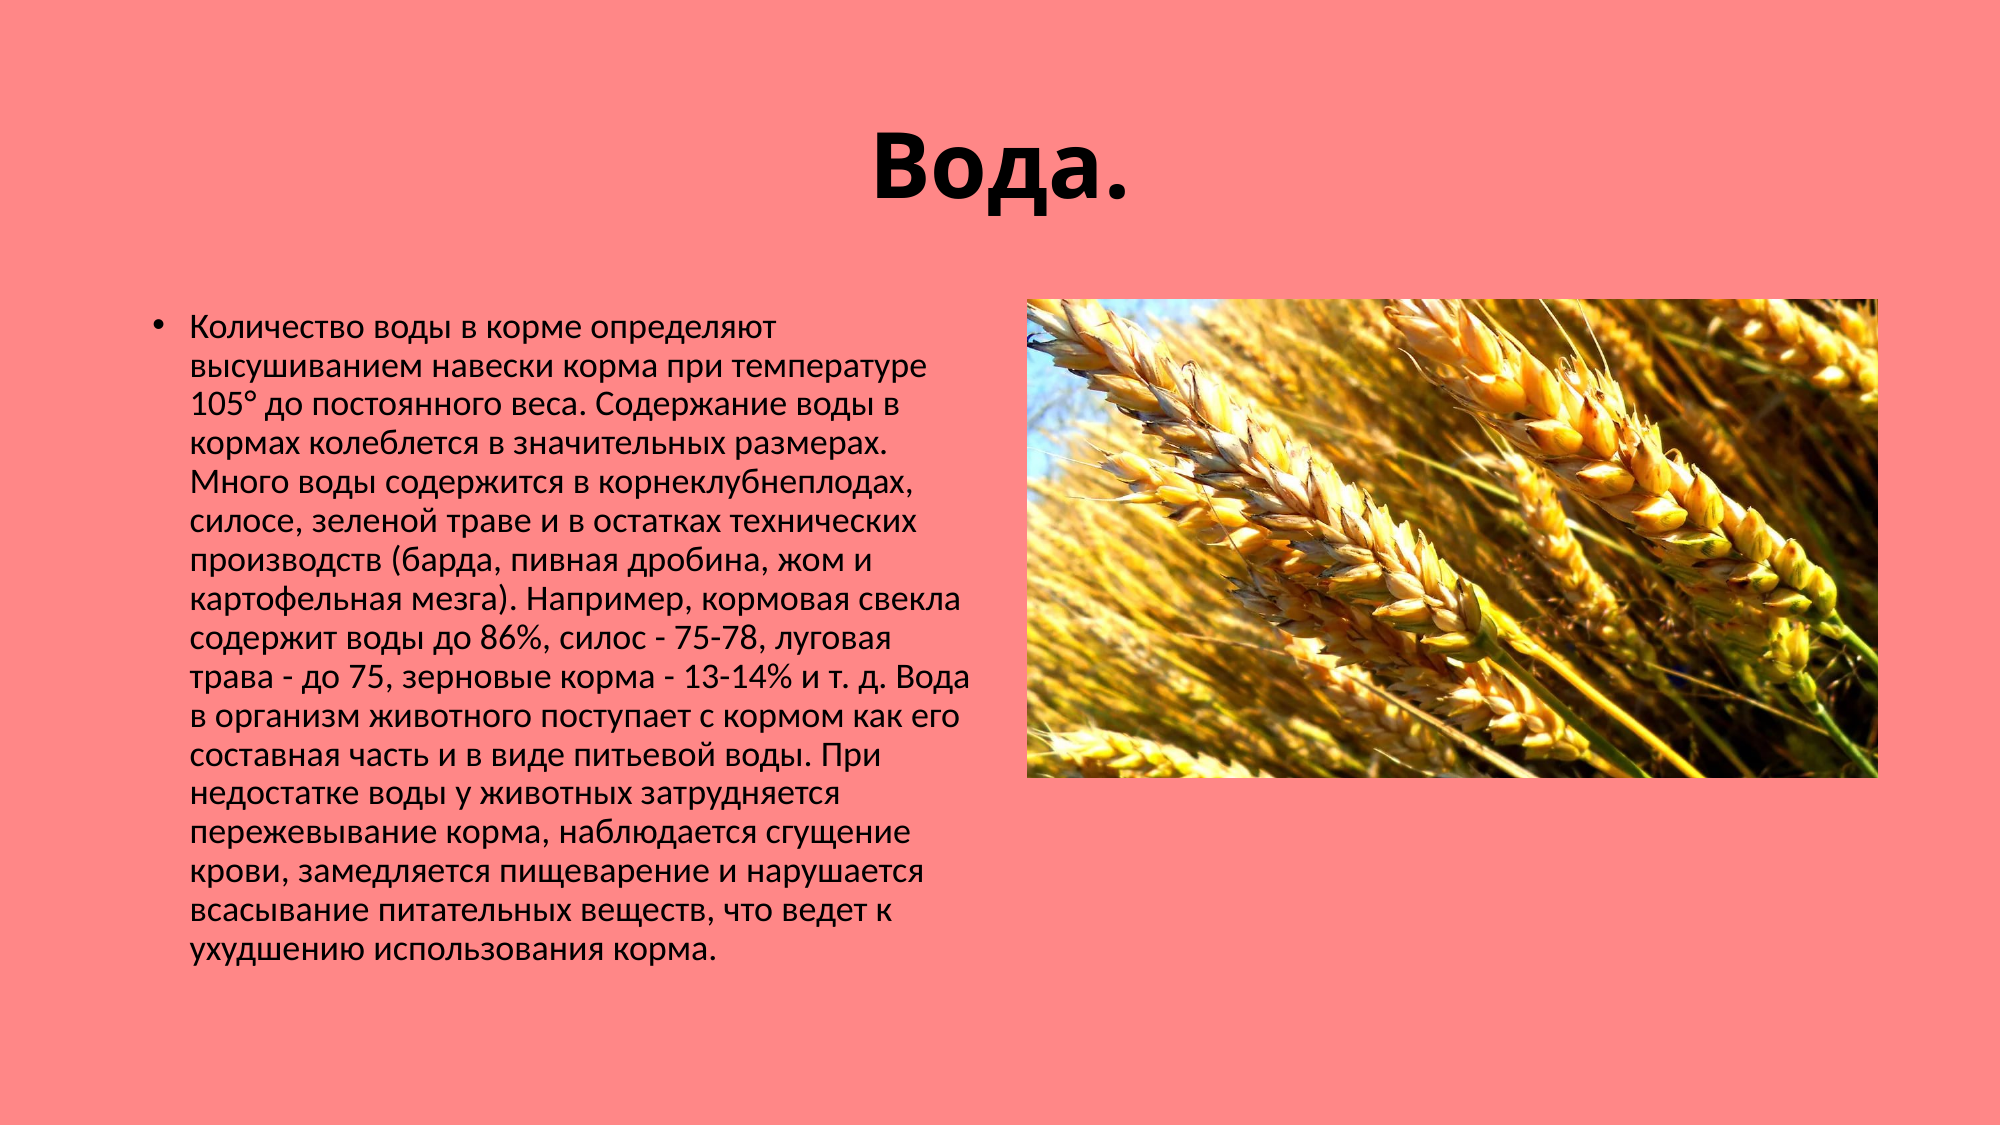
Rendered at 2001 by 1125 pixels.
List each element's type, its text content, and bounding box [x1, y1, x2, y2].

list Количество воды в корме определяют высушиванием навески корма при температуре 105° до постоянного веса. Содержание воды в кормах колеблется в значительных размерах. Много воды содержится в корнеклубнеплодах, силосе, зеленой траве и в остатках технических производств (барда, пивная дробина, жом и картофельная мезга). Например, кормовая свекла содержит воды до 86%, силос - 75-78, луговая трава - до 75, зерновые корма - 13-14% и т. д. Вода в организм животного поступает с кормом как его составная часть и в виде питьевой воды. При недостатке воды у животных затрудняется пережевывание корма, наблюдается сгущение крови, замедляется пищеварение и нарушается всасывание питательных веществ, что ведет к ухудшению использования корма. [137, 299, 988, 1014]
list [1027, 299, 1878, 778]
title Вода. [137, 59, 1863, 278]
